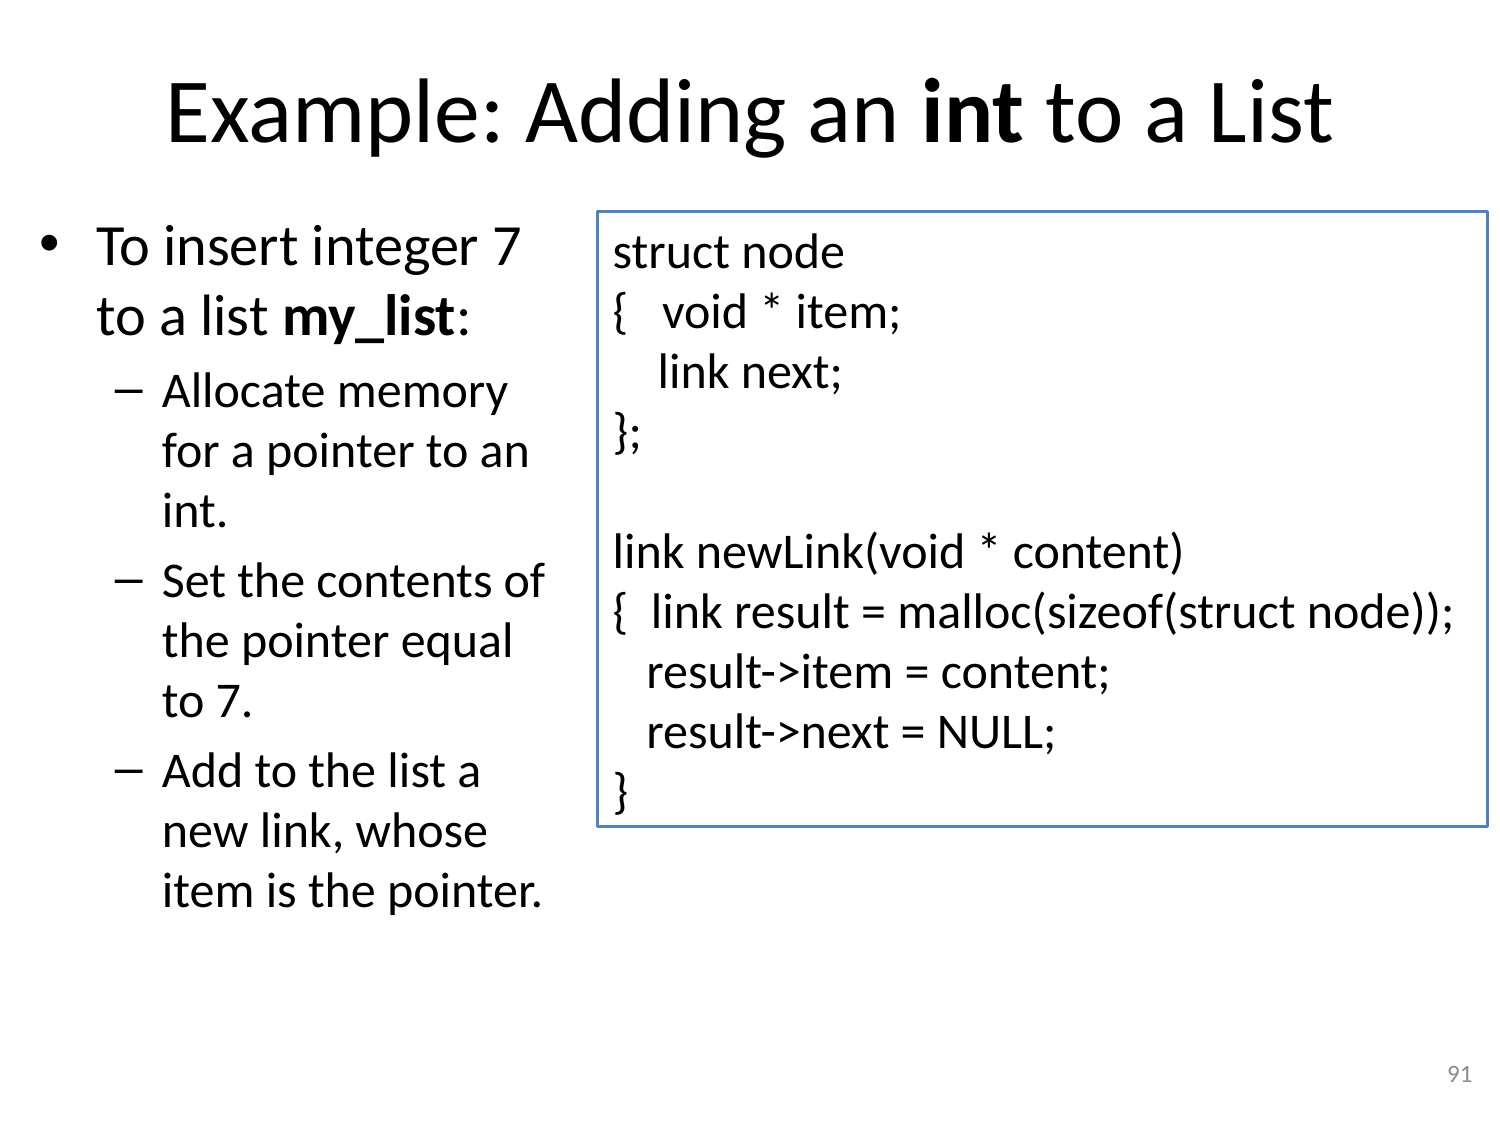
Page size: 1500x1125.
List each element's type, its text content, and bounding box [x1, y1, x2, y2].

text_box struct node { void * item; link next; }; link newLink(void * content) { link result = malloc(sizeof(struct node)); result->item = content; result->next = NULL; } [597, 211, 1488, 827]
list To insert integer 7 to a list my_list: Allocate memory for a pointer to an int. Set the contents of the pointer equal to 7. Add to the list a new link, whose item is the pointer. [24, 200, 563, 511]
slide_number 91 [1137, 1042, 1488, 1103]
title Example: Adding an int to a List [75, 12, 1425, 200]
